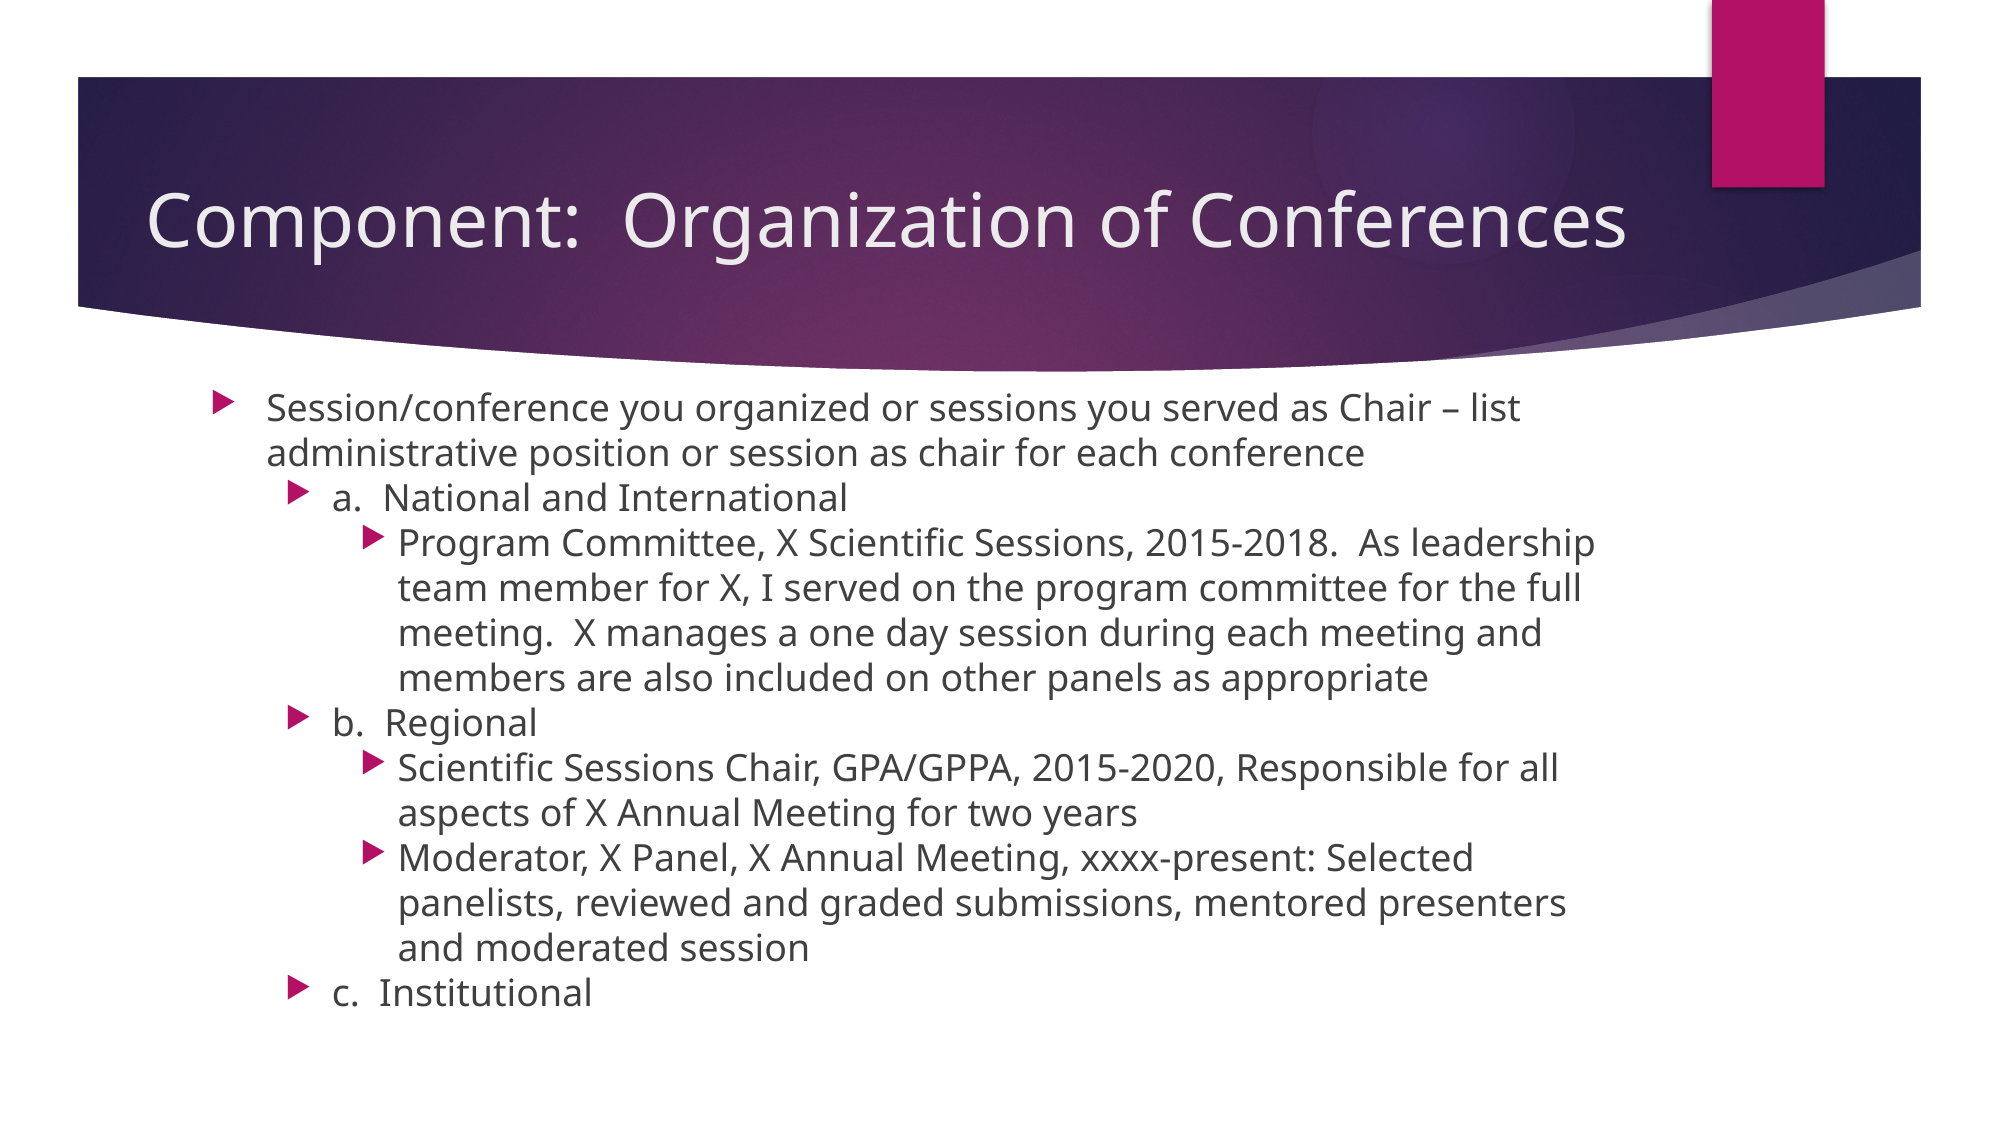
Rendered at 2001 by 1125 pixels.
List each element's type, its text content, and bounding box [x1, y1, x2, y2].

title Component: Organization of Conferences [130, 159, 1728, 276]
list Session/conference you organized or sessions you served as Chair – list administrative position or session as chair for each conference a. National and International Program Committee, X Scientific Sessions, 2015-2018. As leadership team member for X, I served on the program committee for the full meeting. X manages a one day session during each meeting and members are also included on other panels as appropriate b. Regional Scientific Sessions Chair, GPA/GPPA, 2015-2020, Responsible for all aspects of X Annual Meeting for two years Moderator, X Panel, X Annual Meeting, xxxx-present: Selected panelists, reviewed and graded submissions, mentored presenters and moderated session c. Institutional [194, 376, 1643, 938]
